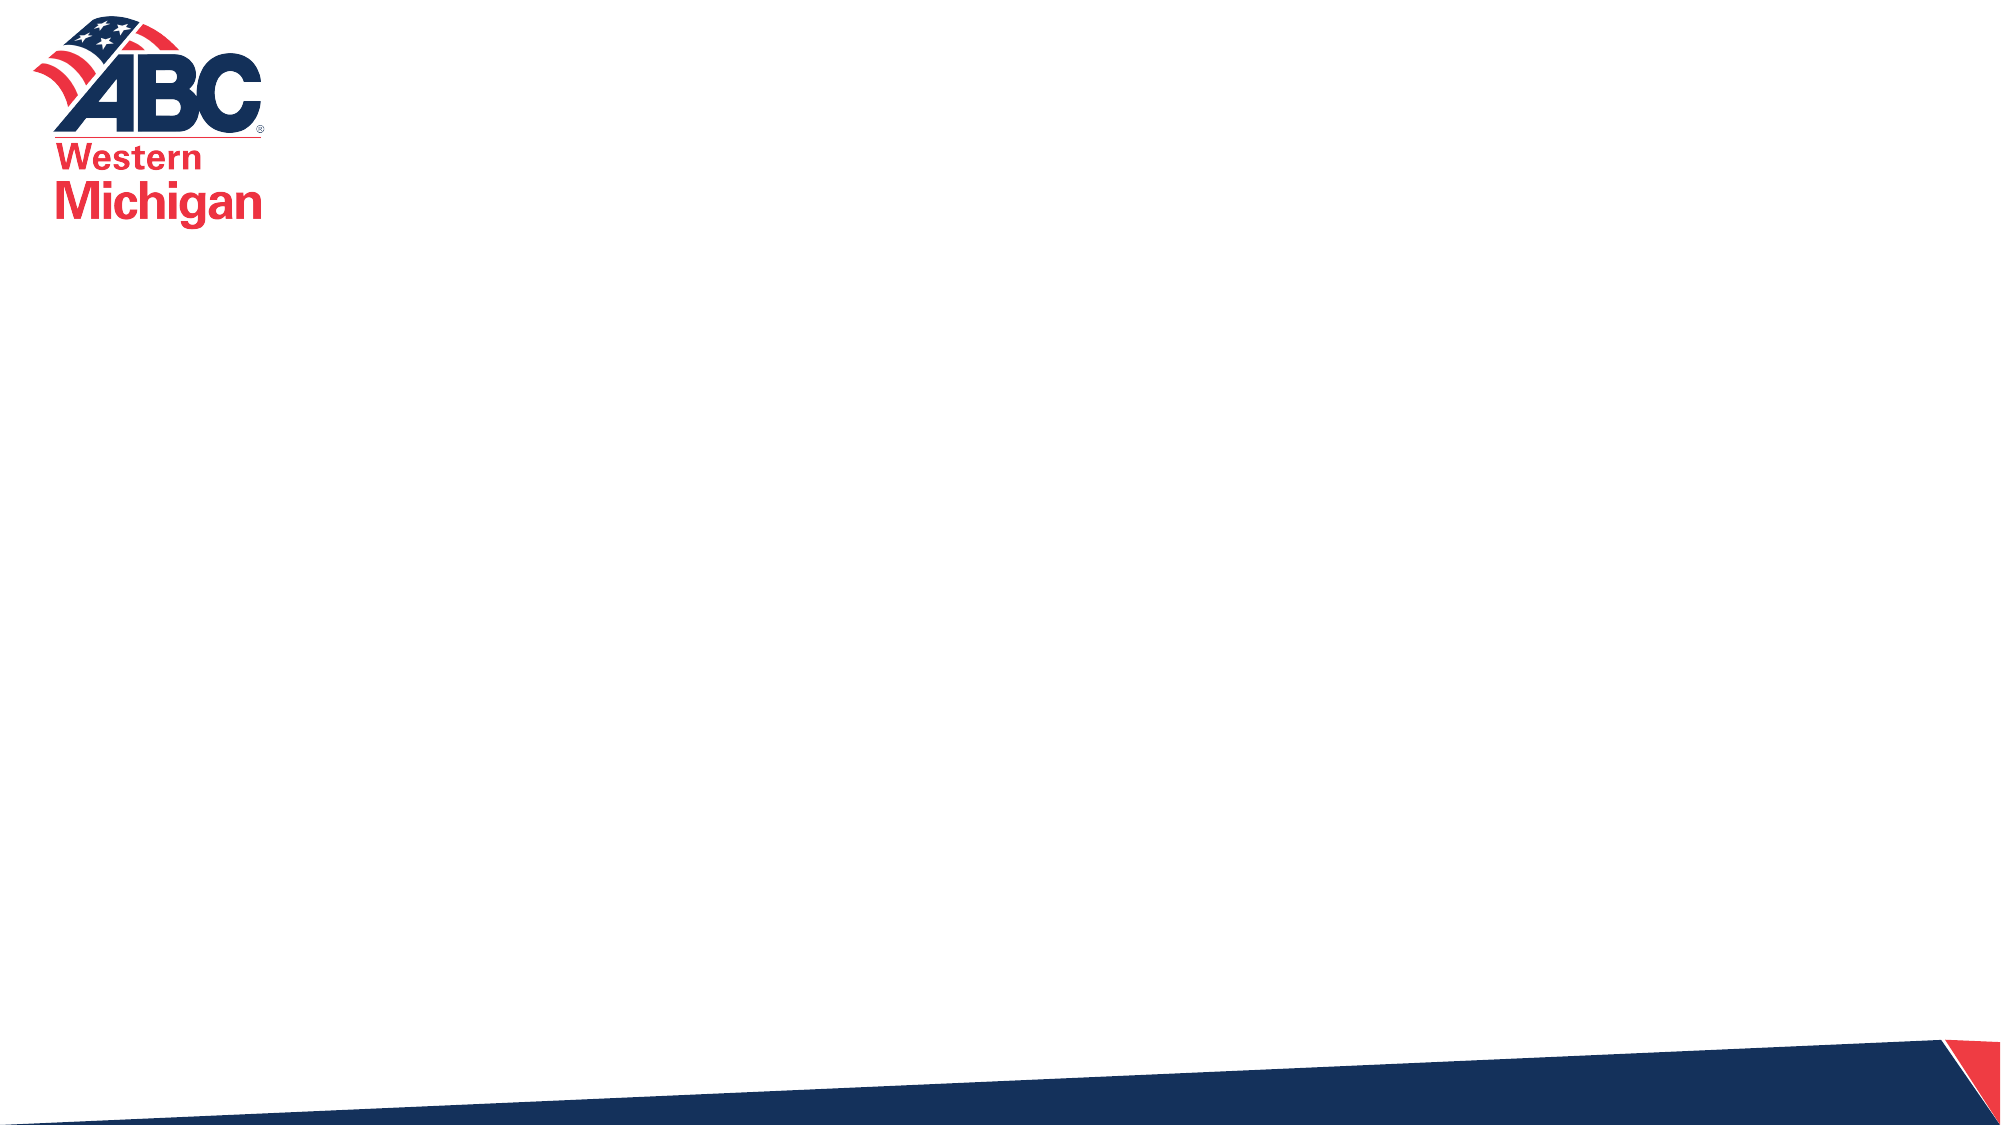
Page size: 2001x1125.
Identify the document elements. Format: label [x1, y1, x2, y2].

picture [0, 0, 331, 242]
